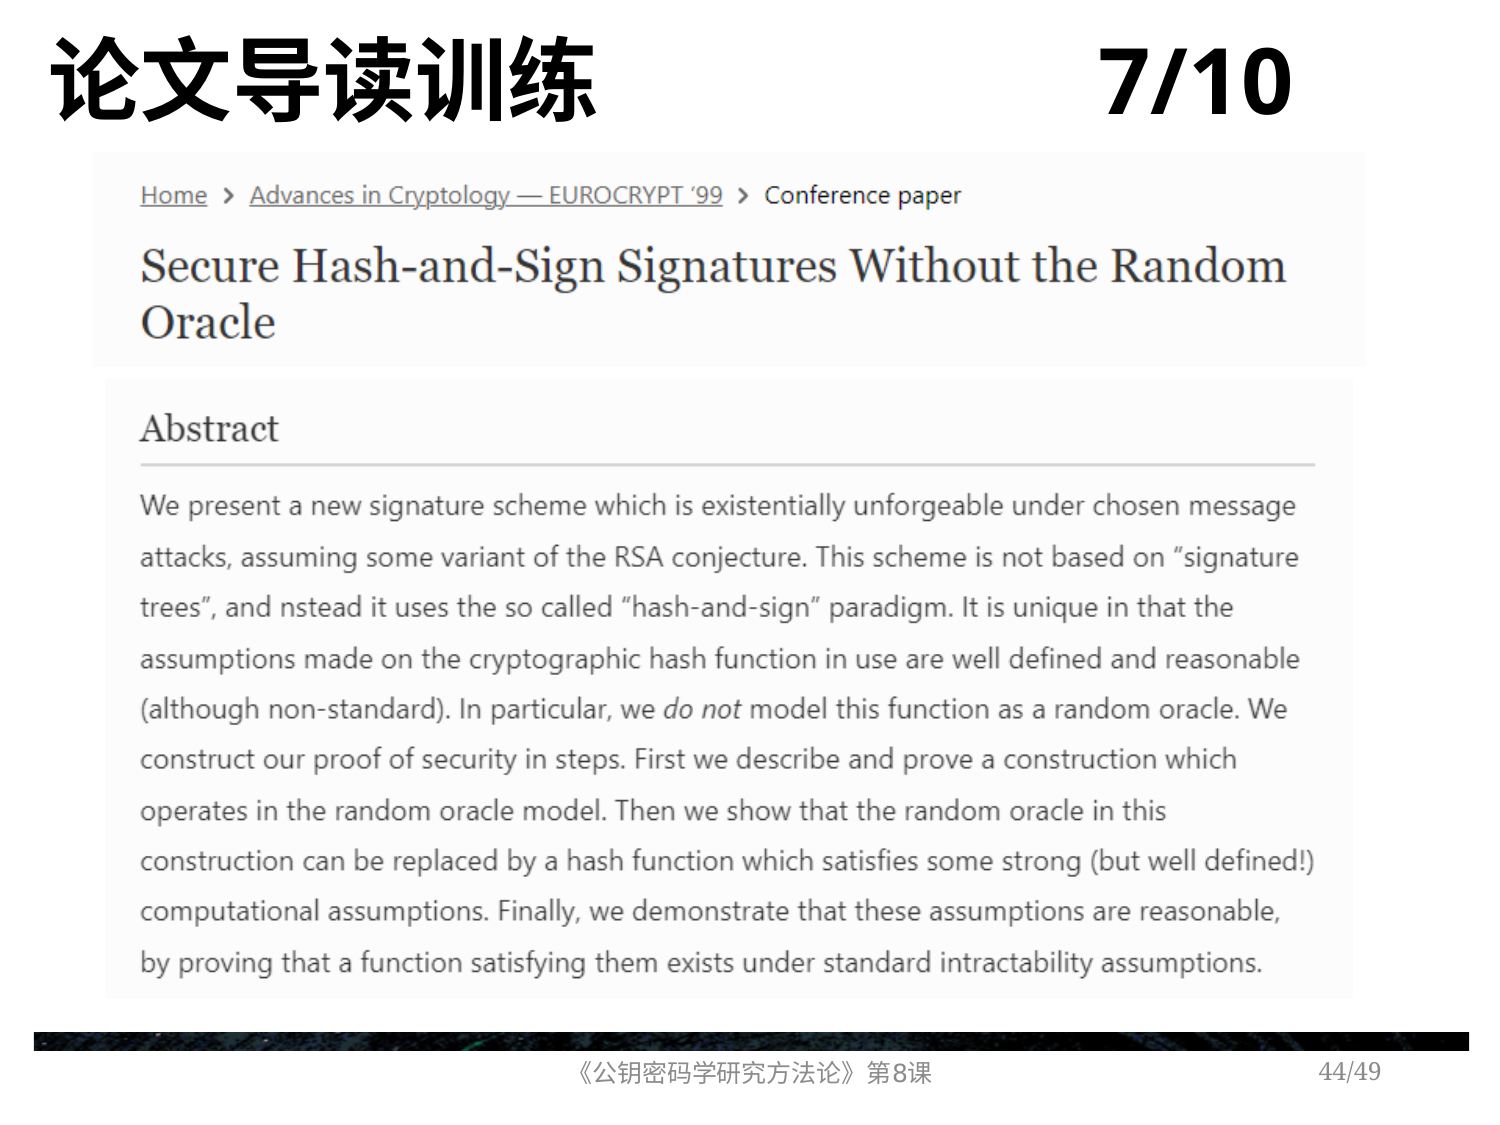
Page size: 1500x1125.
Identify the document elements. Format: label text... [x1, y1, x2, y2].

picture [93, 152, 1366, 367]
slide_number /49 [1059, 1042, 1397, 1103]
footer 《公钥密码学研究方法论》第8课 [496, 1042, 1004, 1103]
picture [105, 379, 1353, 999]
title 论文导读训练 7/10 [33, 27, 1470, 166]
picture [33, 1032, 1470, 1051]
